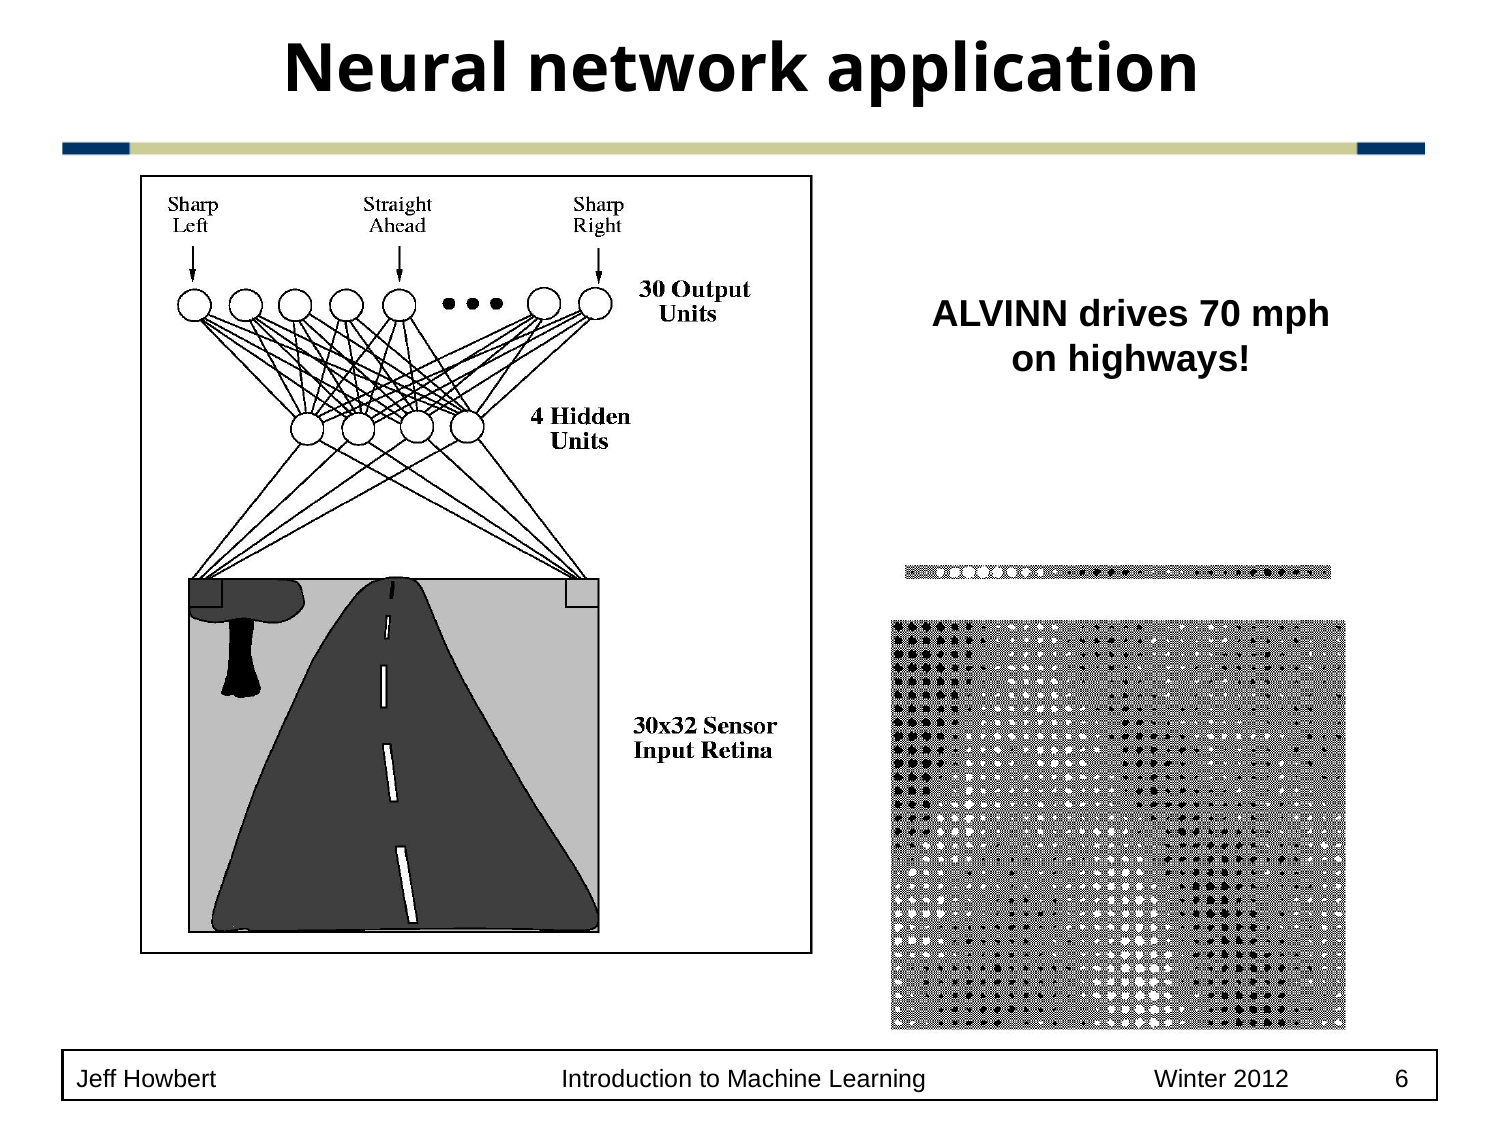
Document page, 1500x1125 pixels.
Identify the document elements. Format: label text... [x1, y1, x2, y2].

picture [0, 162, 1500, 1037]
title Neural network application [61, 24, 1422, 113]
